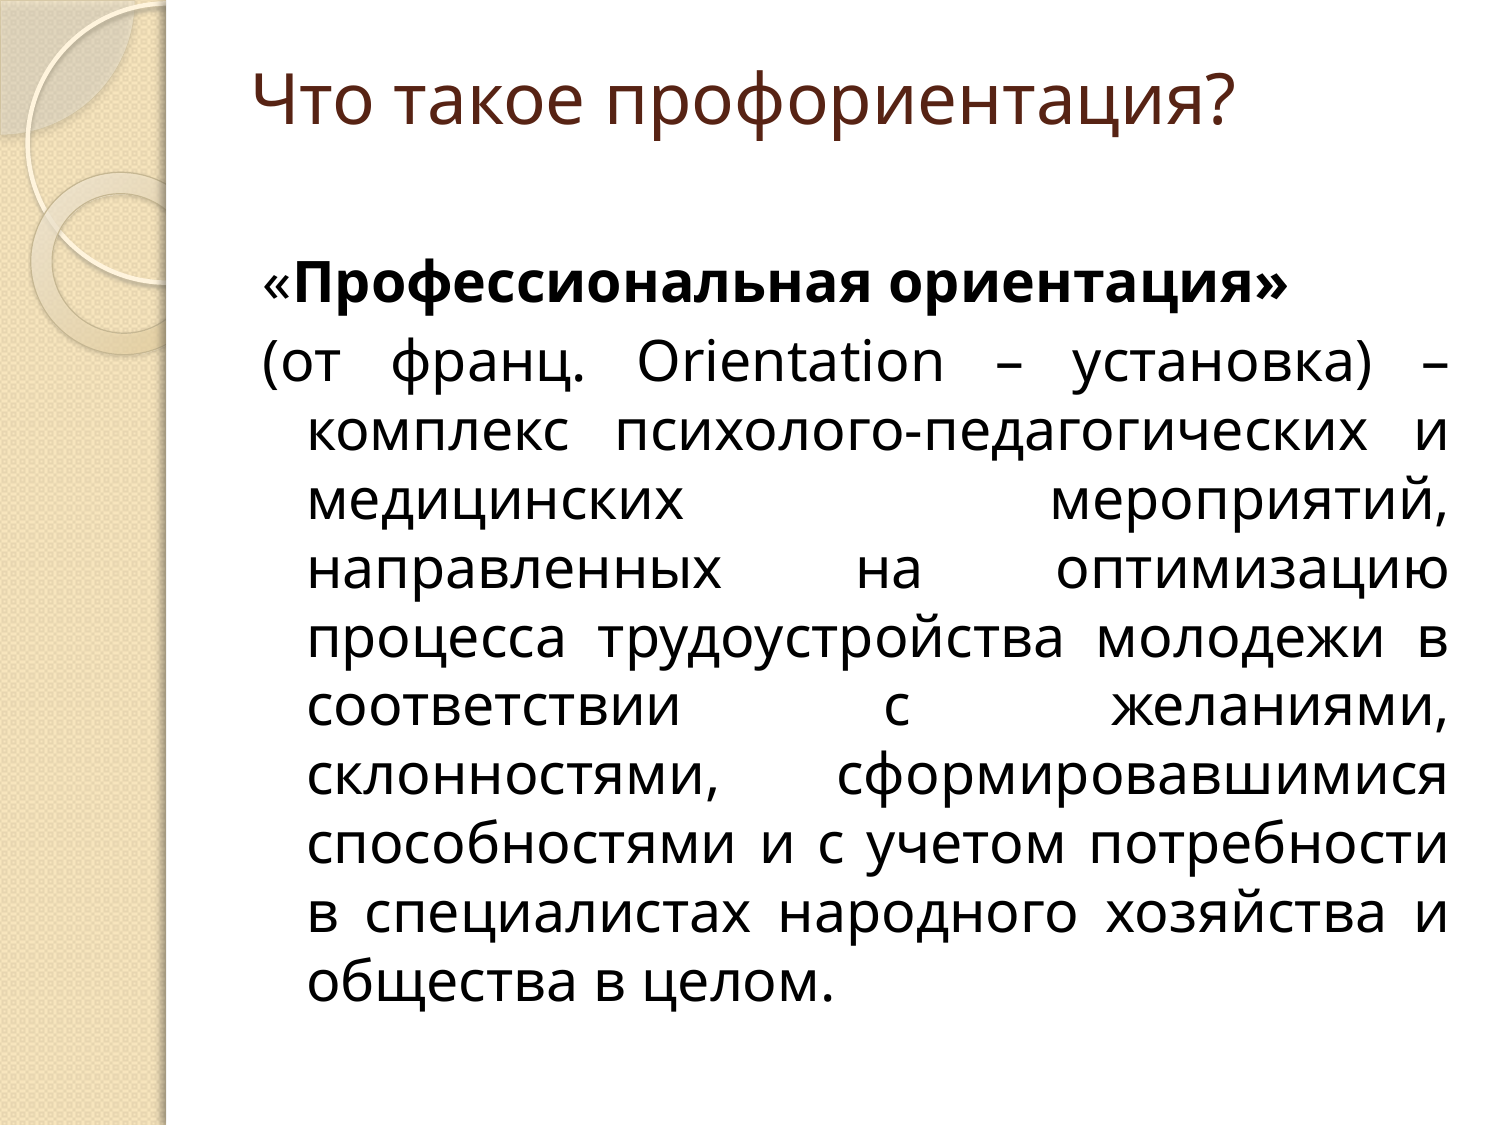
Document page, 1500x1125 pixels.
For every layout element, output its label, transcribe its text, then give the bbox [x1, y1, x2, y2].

title Что такое профориентация? [235, 45, 1466, 233]
list «Профессиональная ориентация» (от франц. Orientation – установка) – комплекс психолого-педагогических и медицинских мероприятий, направленных на оптимизацию процесса трудоустройства молодежи в соответствии с желаниями, склонностями, сформировавшимися способностями и с учетом потребности в специалистах народного хозяйства и общества в целом. [235, 237, 1466, 1025]
